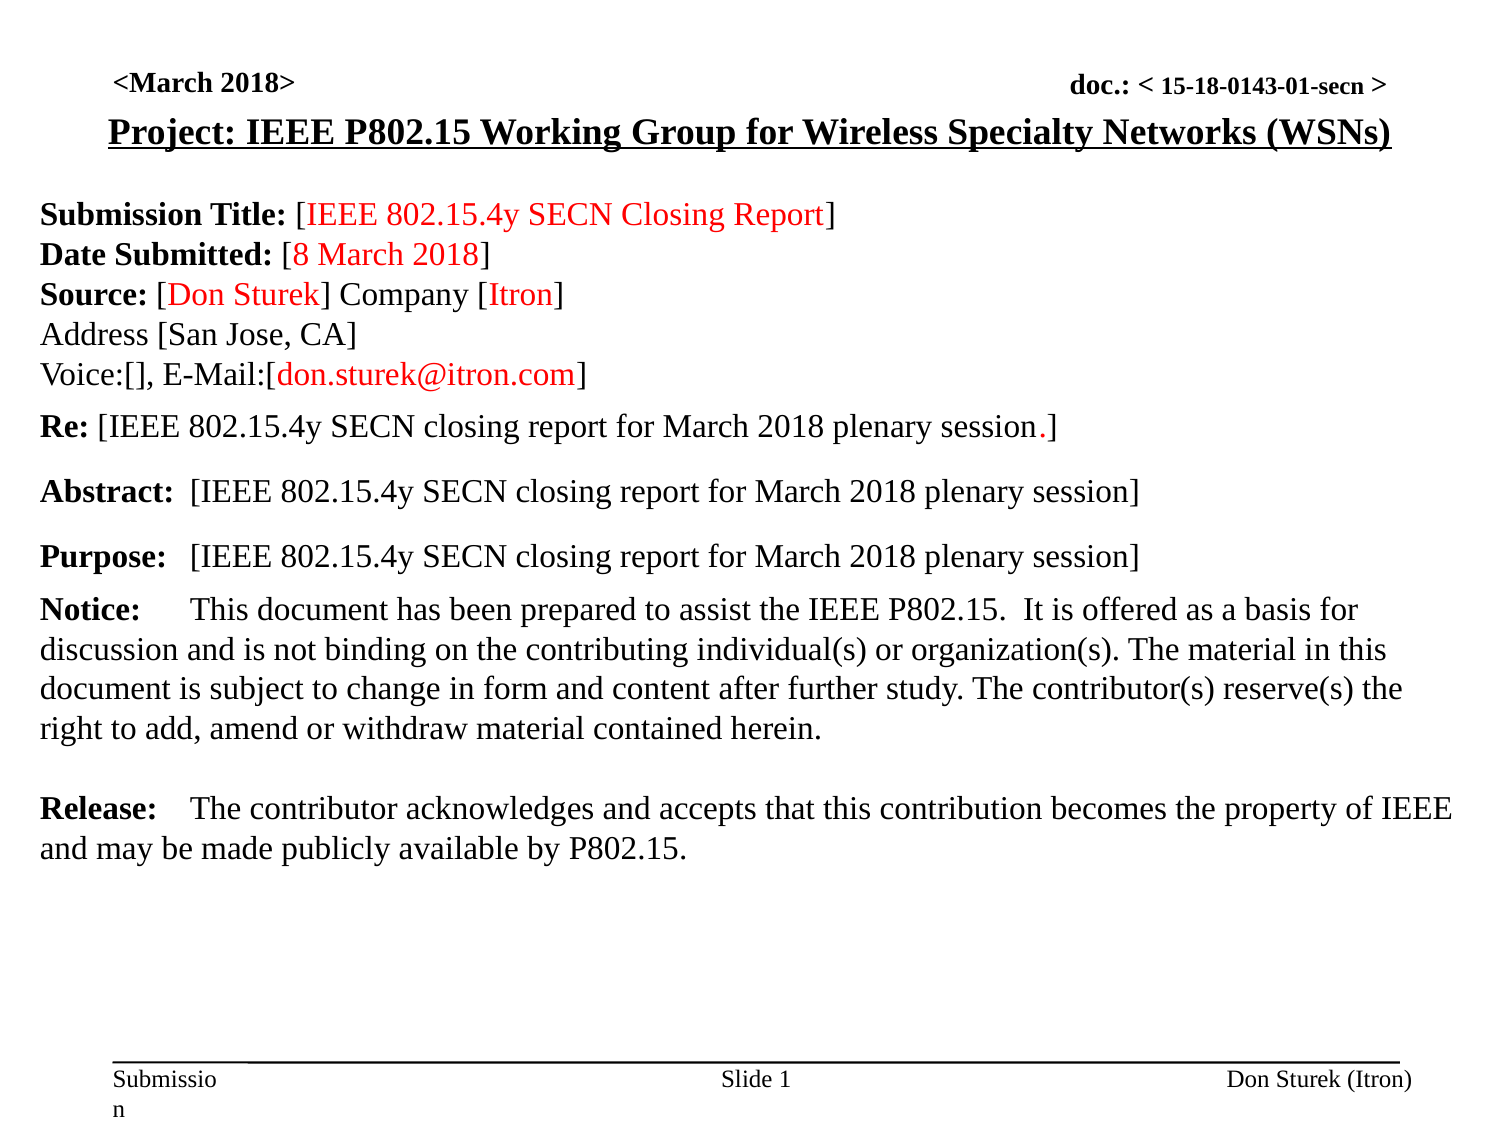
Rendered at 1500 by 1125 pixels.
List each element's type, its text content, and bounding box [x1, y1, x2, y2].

text_box Project: IEEE P802.15 Working Group for Wireless Specialty Networks (WSNs) Submission Title: [IEEE 802.15.4y SECN Closing Report] Date Submitted: [8 March 2018] Source: [Don Sturek] Company [Itron] Address [San Jose, CA] Voice:[], E-Mail:[don.sturek@itron.com] Re: [IEEE 802.15.4y SECN closing report for March 2018 plenary session.] Abstract: [IEEE 802.15.4y SECN closing report for March 2018 plenary session] Purpose: [IEEE 802.15.4y SECN closing report for March 2018 plenary session] Notice: This document has been prepared to assist the IEEE P802.15. It is offered as a basis for discussion and is not binding on the contributing individual(s) or organization(s). The material in this document is subject to change in form and content after further study. The contributor(s) reserve(s) the right to add, amend or withdraw material contained herein. Release: The contributor acknowledges and accepts that this contribution becomes the property of IEEE and may be made publicly available by P802.15. [24, 99, 1475, 874]
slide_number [112, 62, 376, 99]
slide_number Slide 1 [712, 1061, 800, 1093]
footer Don Sturek (Itron) [899, 1061, 1413, 1093]
